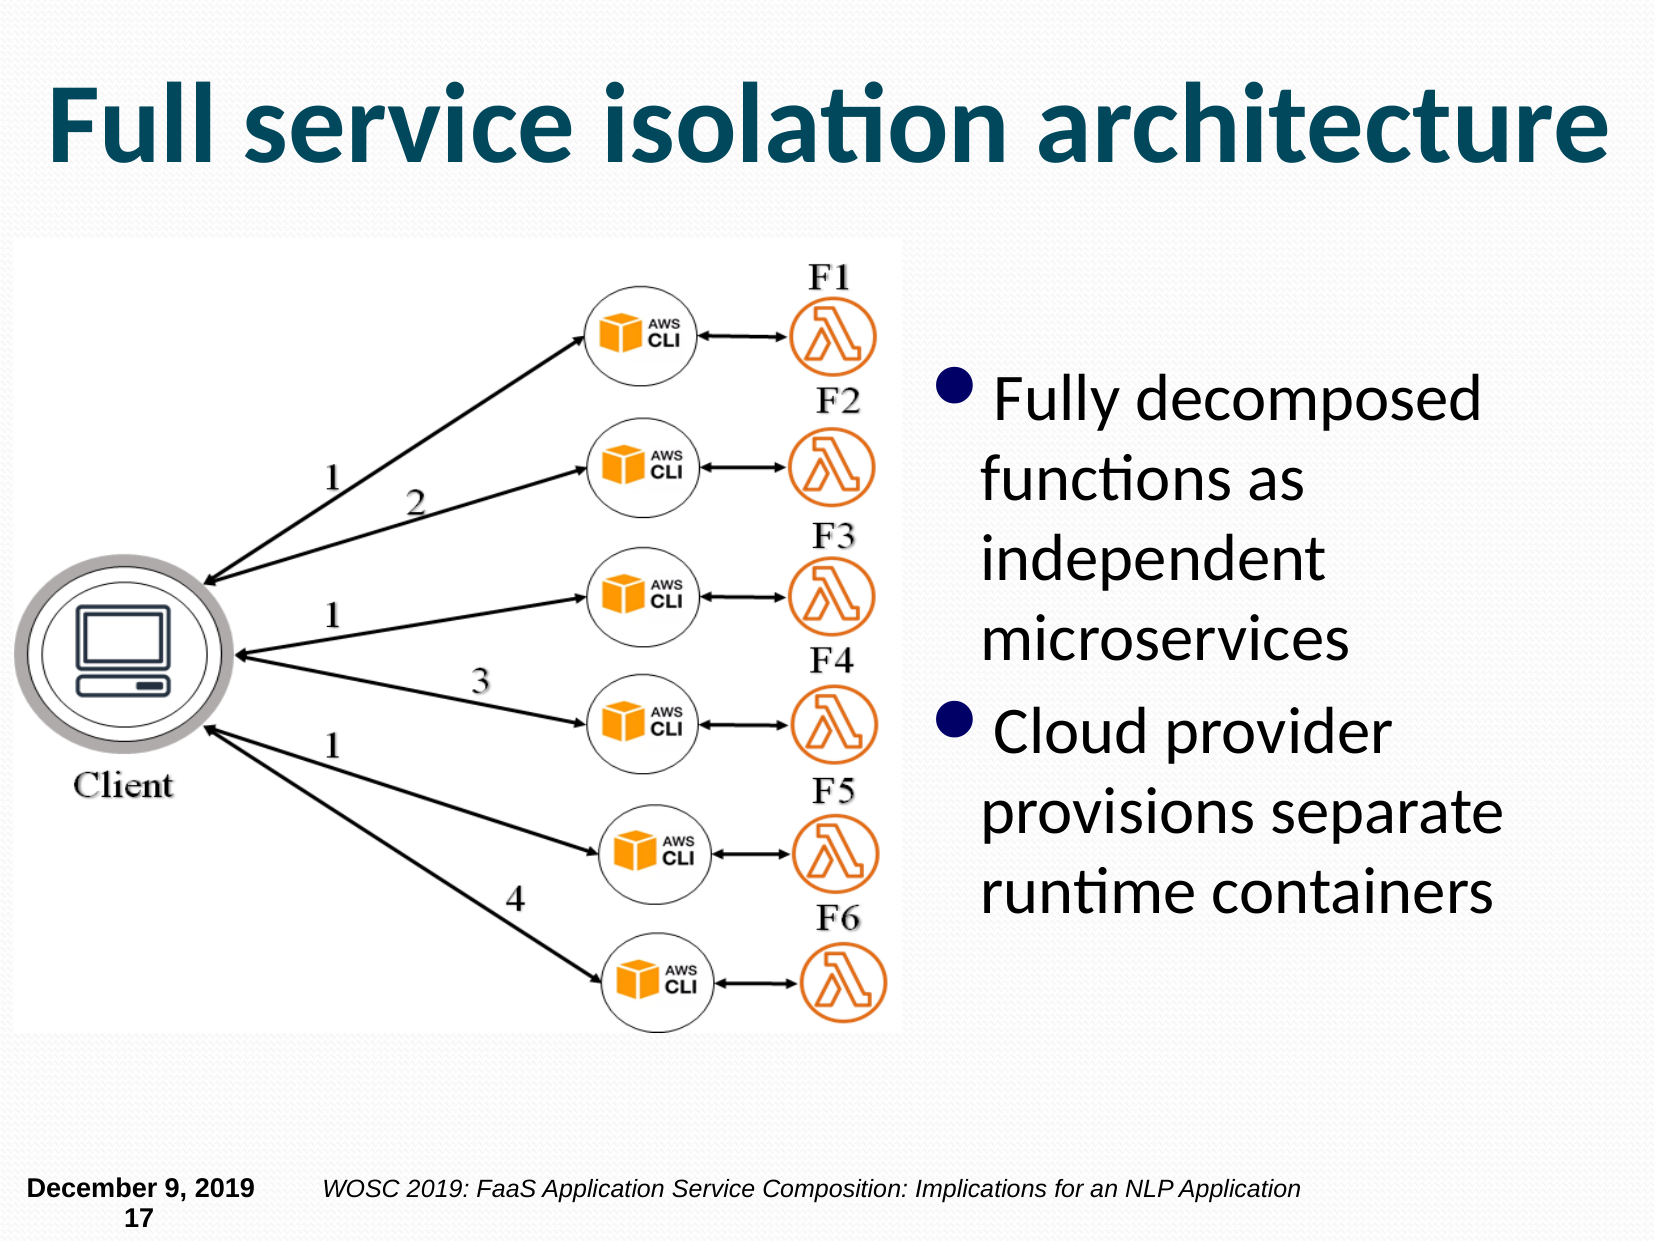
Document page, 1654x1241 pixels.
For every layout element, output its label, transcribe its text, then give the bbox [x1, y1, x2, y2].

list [14, 238, 902, 1033]
text_box Fully decomposed functions as independent microservices Cloud provider provisions separate runtime containers [914, 345, 1618, 1139]
title Full service isolation architecture [47, 0, 1654, 280]
